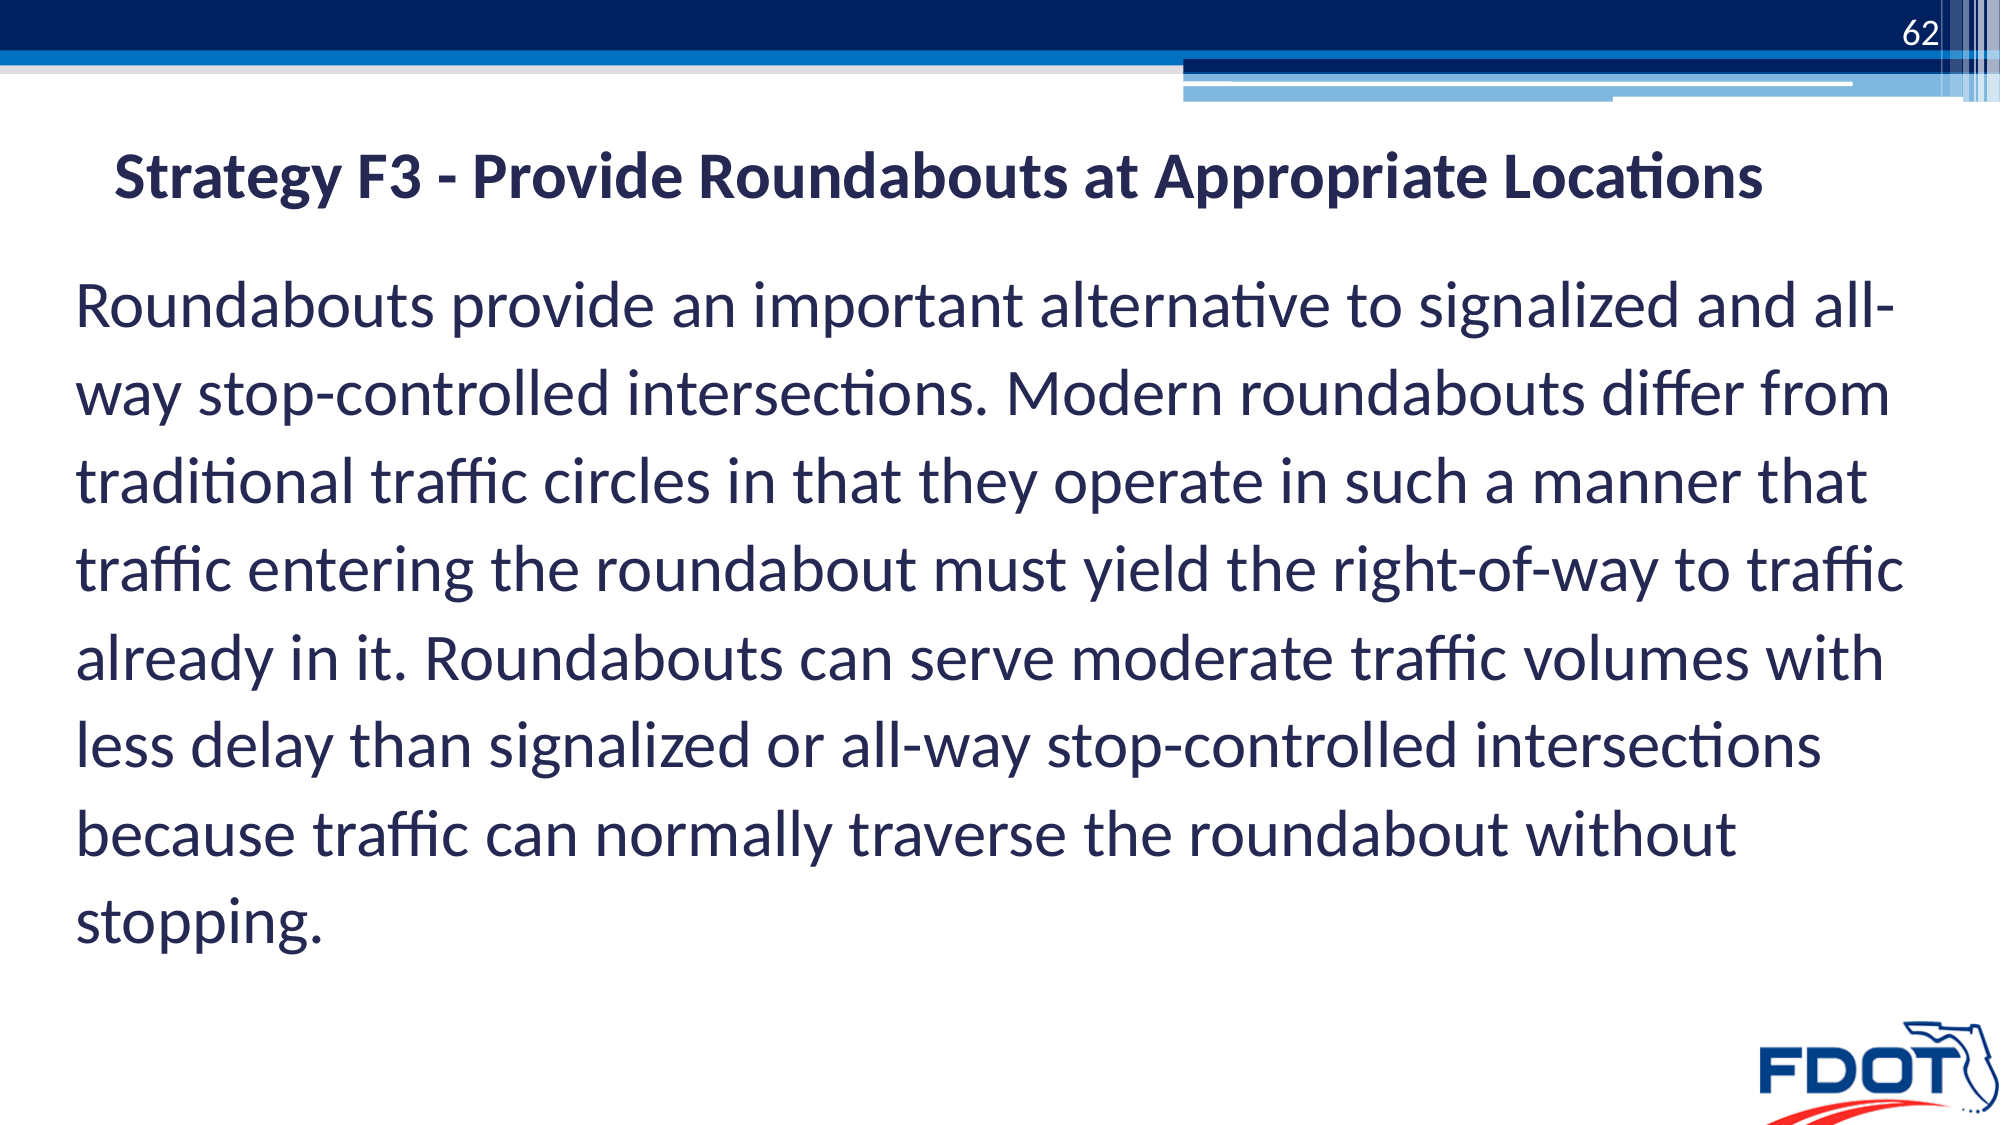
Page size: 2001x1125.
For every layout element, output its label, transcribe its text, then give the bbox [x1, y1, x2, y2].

slide_number 62 [1788, 0, 1955, 61]
picture [1759, 1021, 2000, 1125]
title Strategy F3 - Provide Roundabouts at Appropriate Locations [99, 84, 1900, 245]
list Roundabouts provide an important alternative to signalized and all-way stop-controlled intersections. Modern roundabouts differ from traditional traffic circles in that they operate in such a manner that traffic entering the roundabout must yield the right-of-way to traffic already in it. Roundabouts can serve moderate traffic volumes with less delay than signalized or all-way stop-controlled intersections because traffic can normally traverse the roundabout without stopping. [60, 245, 1956, 1020]
